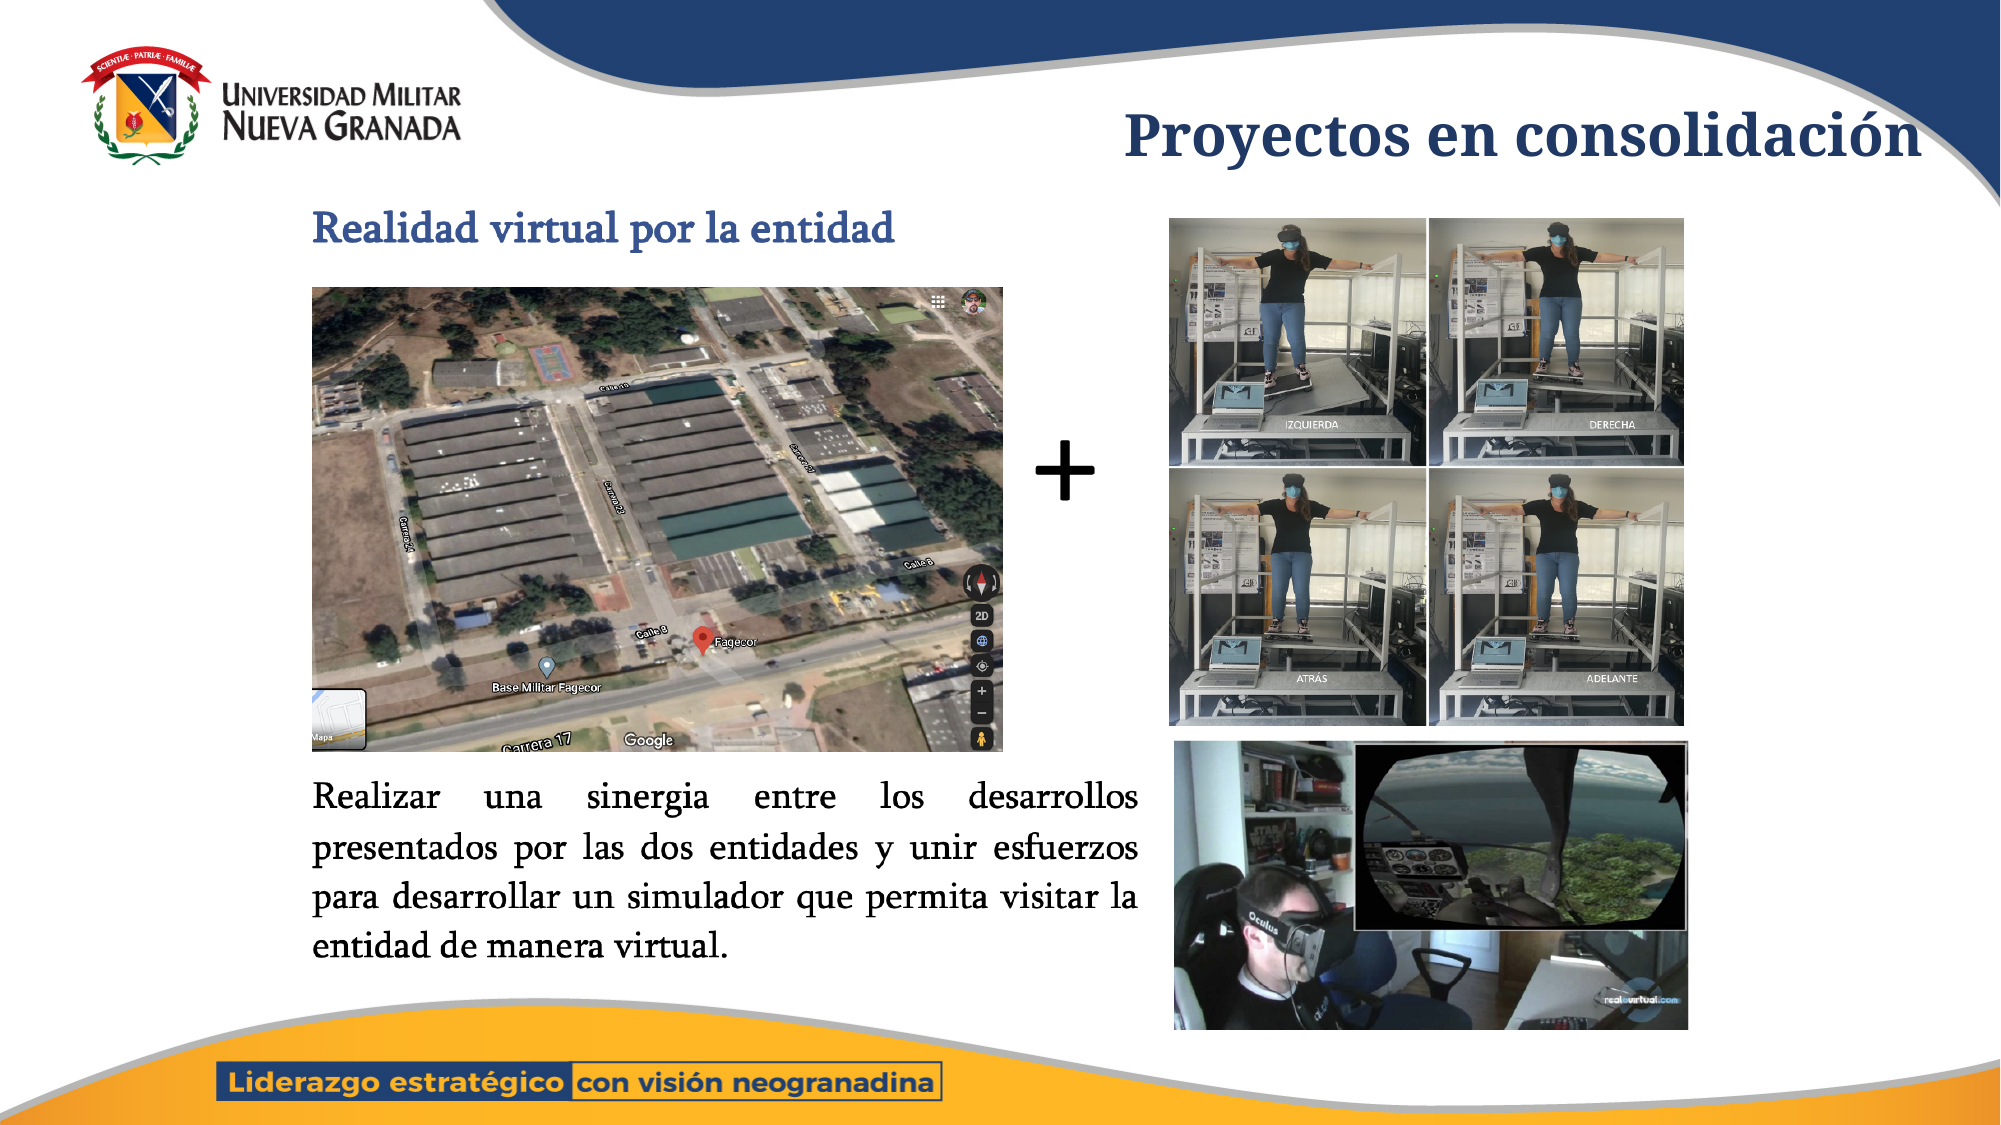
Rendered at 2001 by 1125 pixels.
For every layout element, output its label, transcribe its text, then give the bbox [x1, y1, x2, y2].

title Proyectos en consolidación [1047, 84, 2000, 191]
picture [0, 0, 2001, 1125]
